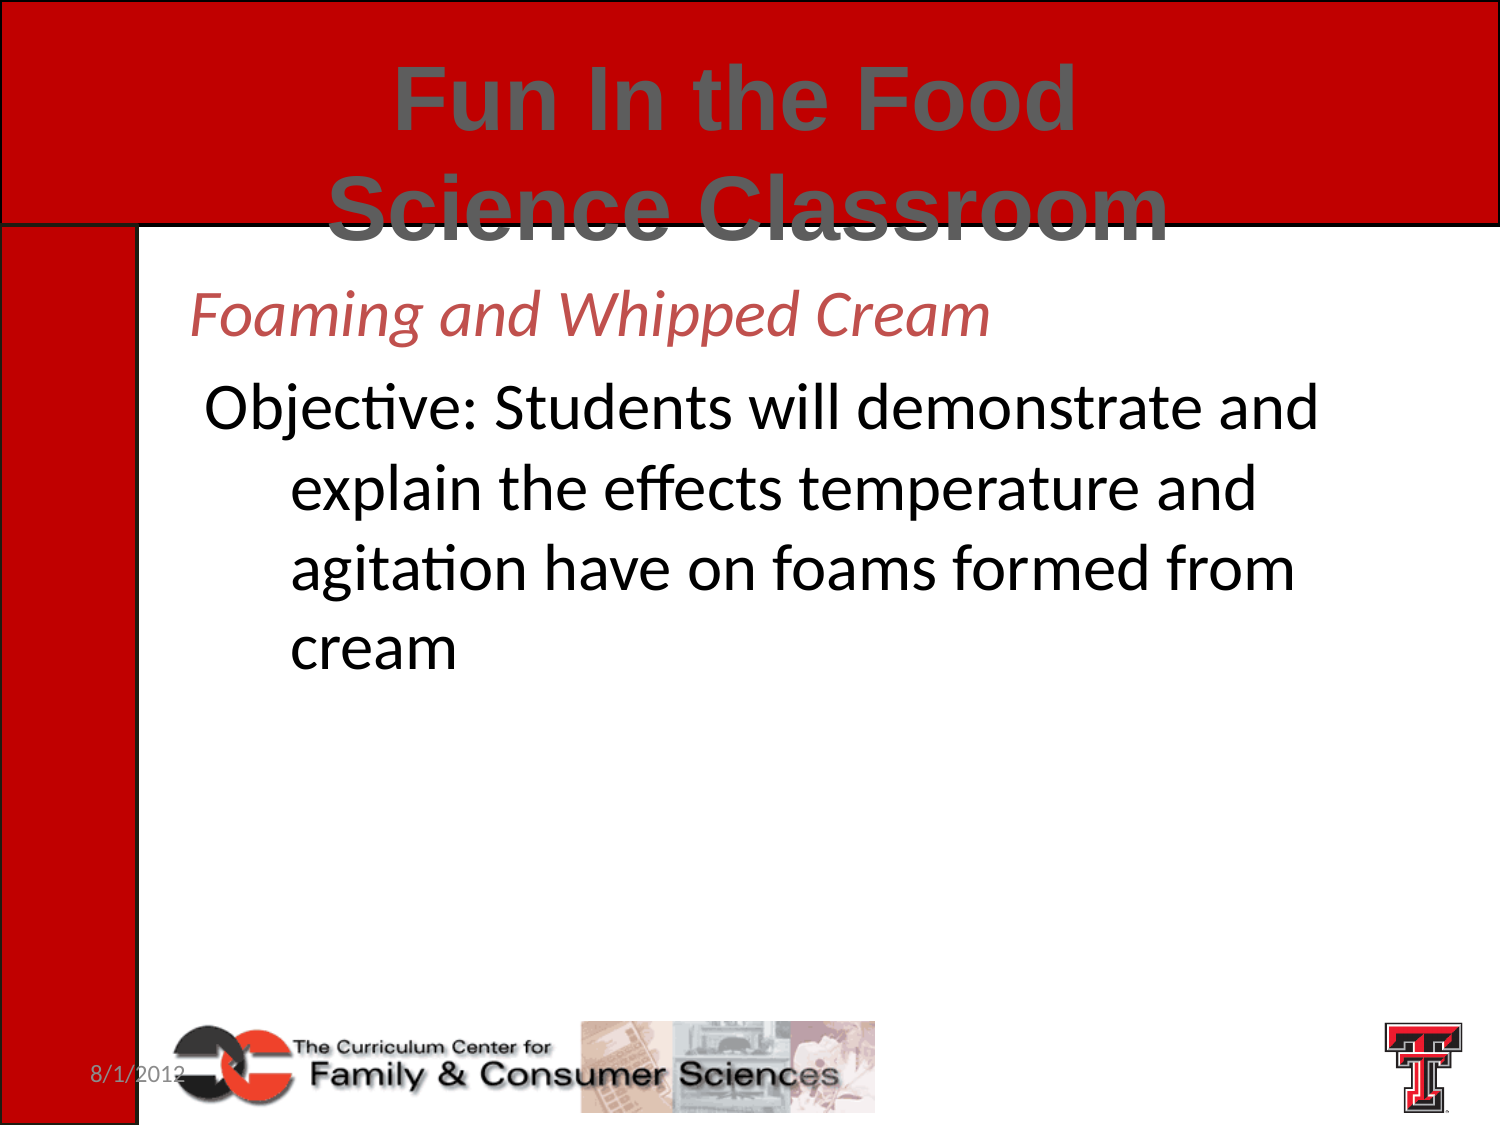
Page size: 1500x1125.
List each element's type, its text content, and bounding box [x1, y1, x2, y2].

picture [162, 1021, 876, 1113]
text_box [0, 0, 1500, 227]
title Fun In the Food Science Classroom [264, 81, 1235, 217]
picture [1374, 1014, 1477, 1125]
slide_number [75, 1042, 157, 1103]
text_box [362, 237, 1363, 905]
list Foaming and Whipped Cream Objective: Students will demonstrate and explain the effects temperature and agitation have on foams formed from cream [174, 262, 1426, 1006]
text_box [0, 223, 139, 1125]
